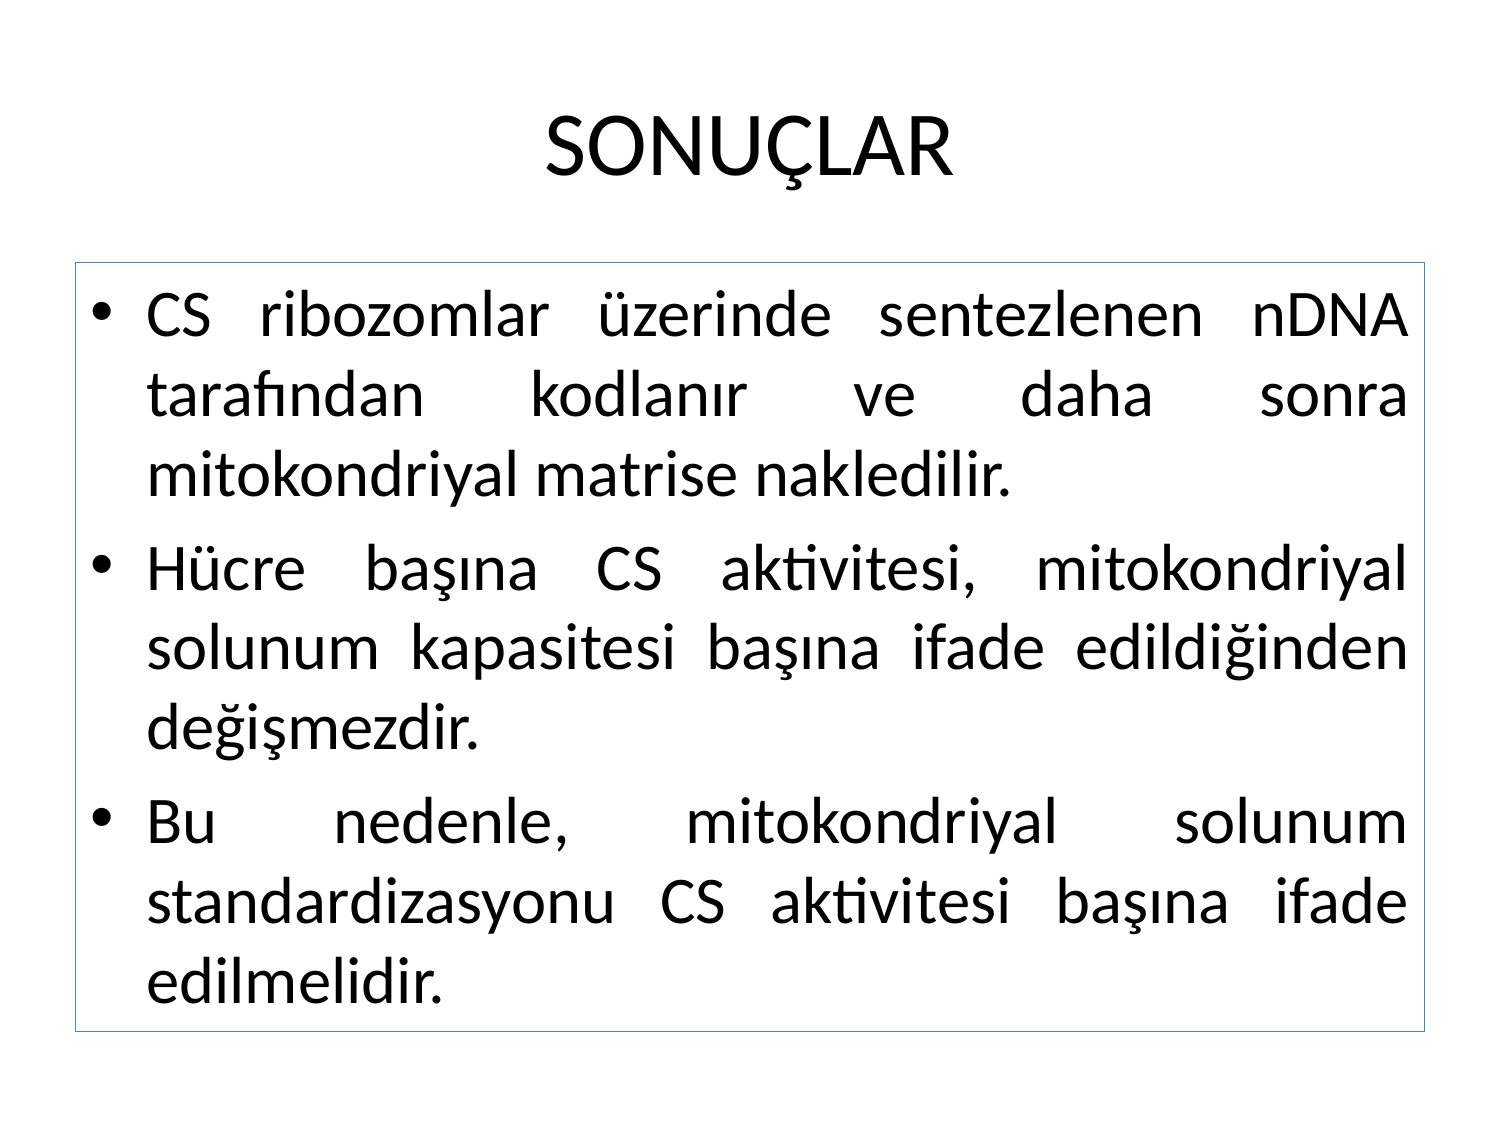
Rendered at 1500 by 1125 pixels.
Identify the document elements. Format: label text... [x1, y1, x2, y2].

list CS ribozomlar üzerinde sentezlenen nDNA tarafından kodlanır ve daha sonra mitokondriyal matrise nakledilir. Hücre başına CS aktivitesi, mitokondriyal solunum kapasitesi başına ifade edildiğinden değişmezdir. Bu nedenle, mitokondriyal solunum standardizasyonu CS aktivitesi başına ifade edilmelidir. [75, 262, 1425, 1032]
title SONUÇLAR [75, 45, 1425, 233]
